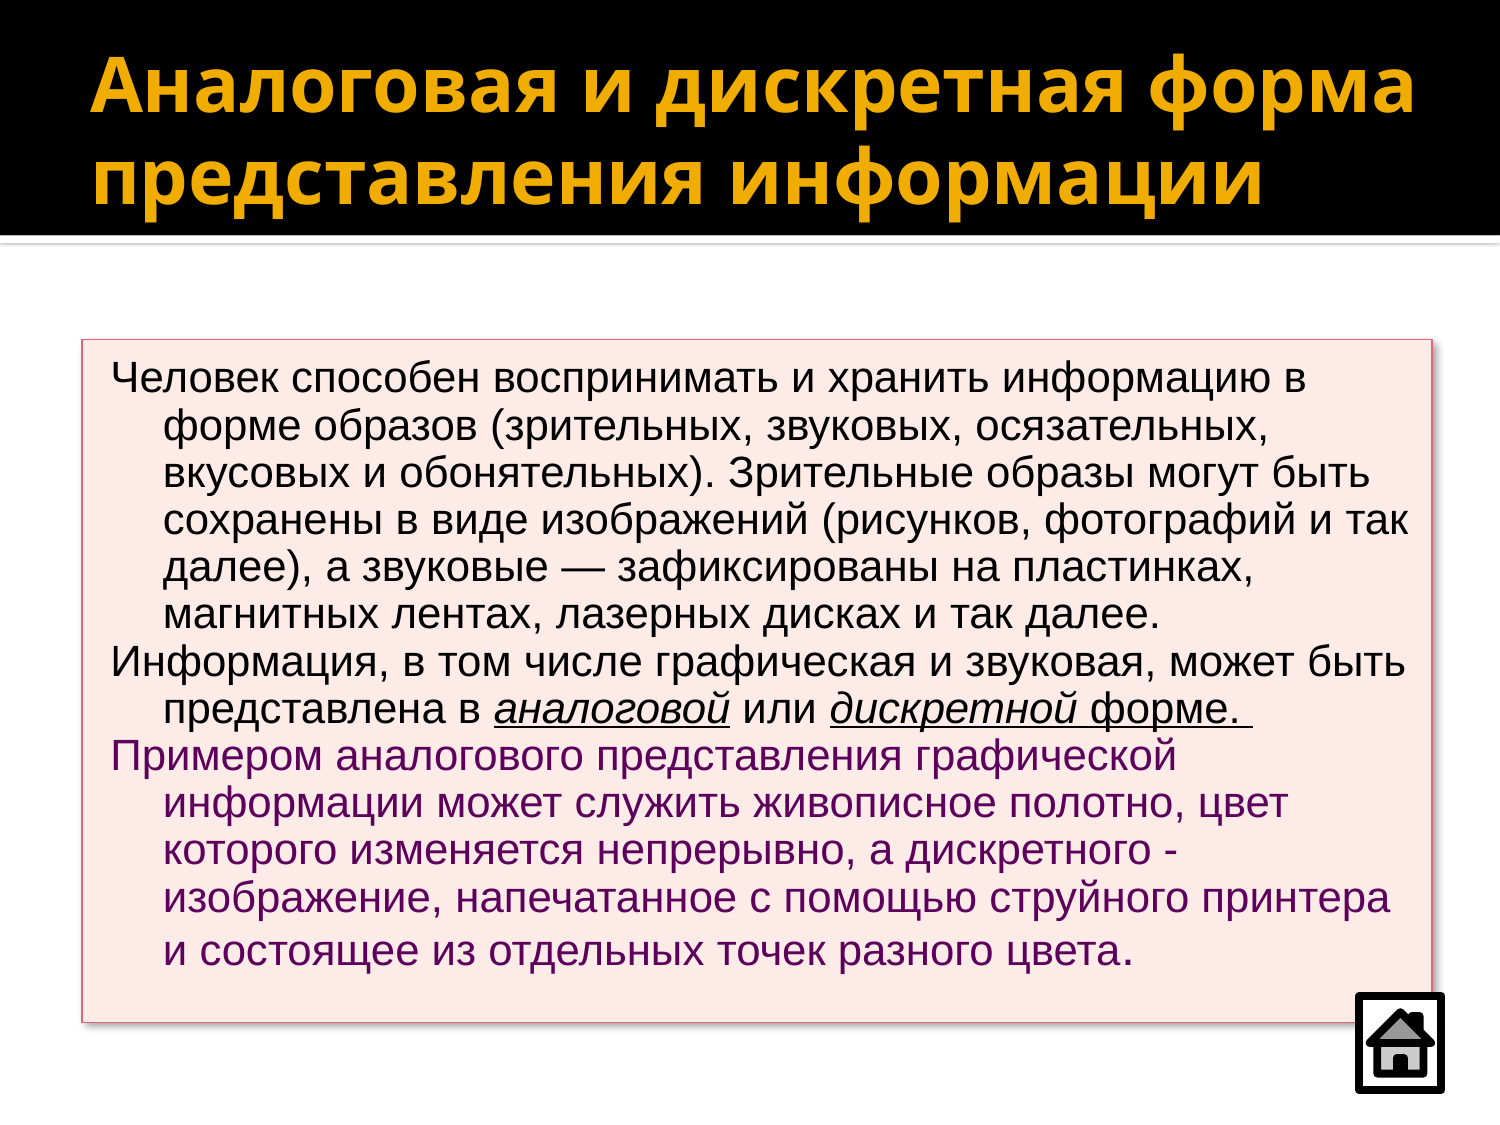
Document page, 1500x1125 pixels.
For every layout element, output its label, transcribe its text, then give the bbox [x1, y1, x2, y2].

text_box [1355, 992, 1445, 1094]
list Человек способен воспринимать и хранить информацию в форме образов (зрительных, звуковых, осязательных, вкусовых и обонятельных). Зрительные образы могут быть сохранены в виде изображений (рисунков, фотографий и так далее), а звуковые — зафиксированы на пластинках, магнитных лентах, лазерных дисках и так далее. Информация, в том числе графическая и звуковая, может быть представлена в аналоговой или дискретной форме. Примером аналогового представления графической информации может служить живописное полотно, цвет которого изменяется непрерывно, а дискретного - изображение, напечатанное с помощью струйного принтера и состоящее из отдельных точек разного цвета. [81, 339, 1433, 1023]
title Аналоговая и дискретная форма представления информации [75, 25, 1425, 231]
